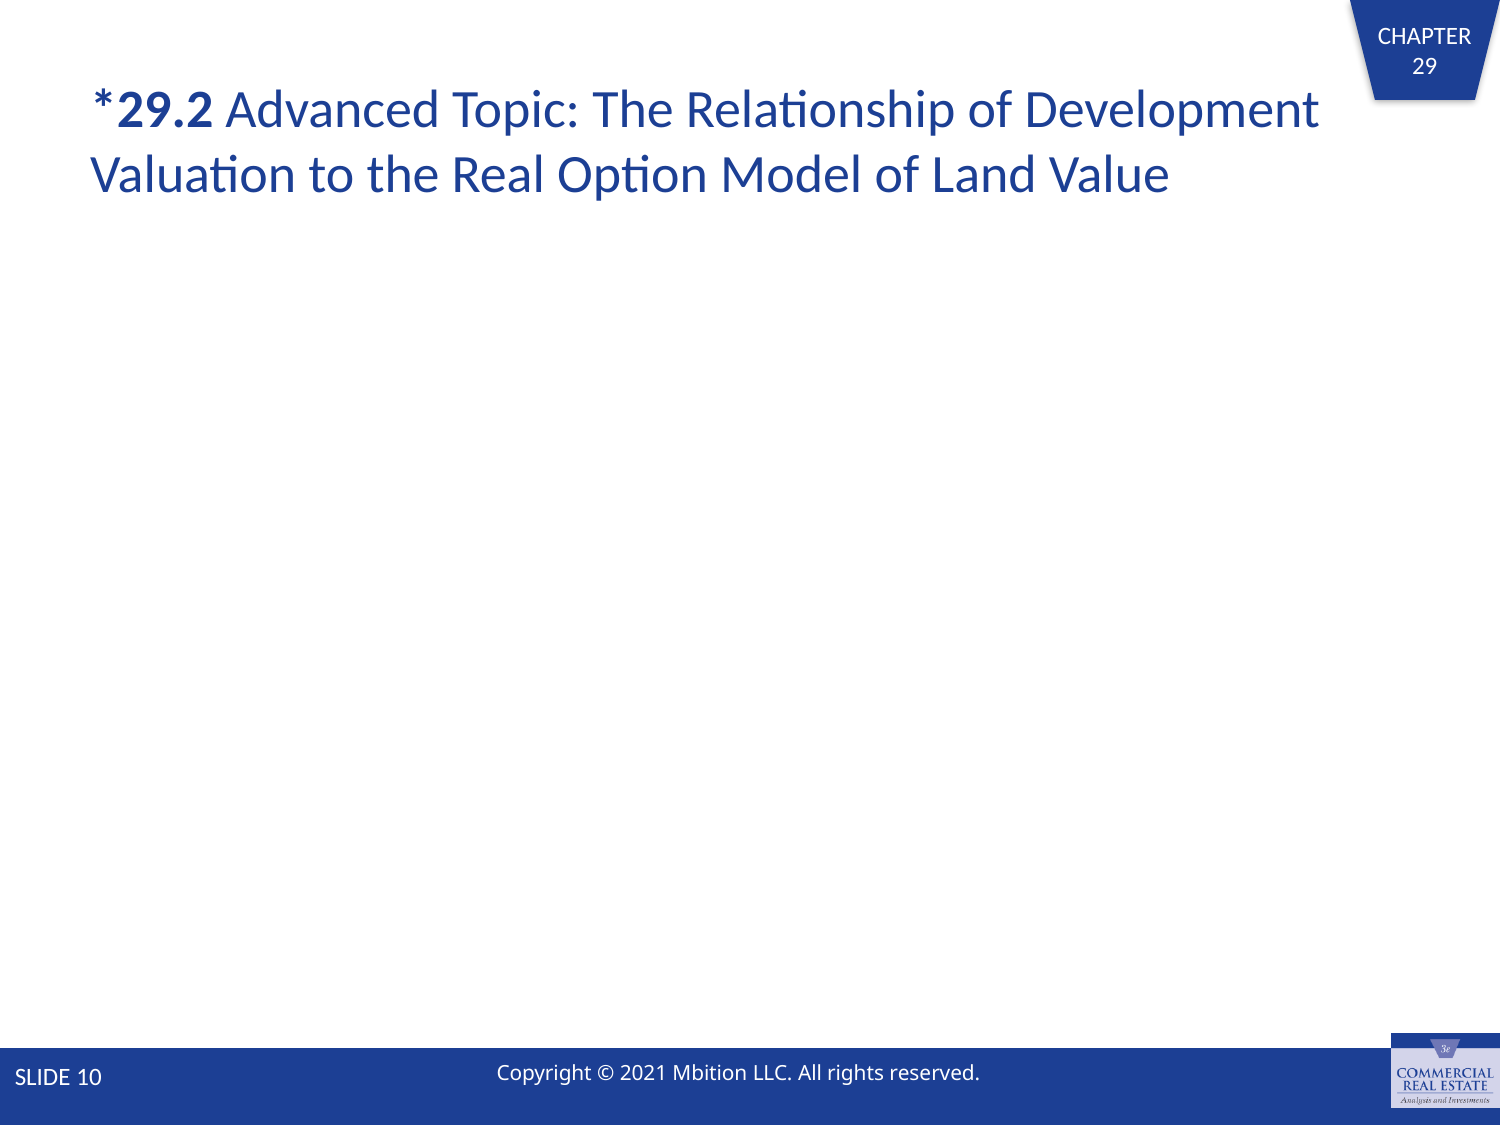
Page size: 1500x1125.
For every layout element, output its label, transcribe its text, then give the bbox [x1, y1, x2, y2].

picture [1391, 1033, 1500, 1108]
slide_number SLIDE 10 [0, 1052, 350, 1113]
title *29.2 Advanced Topic: The Relationship of Development Valuation to the Real Option Model of Land Value [75, 45, 1350, 233]
